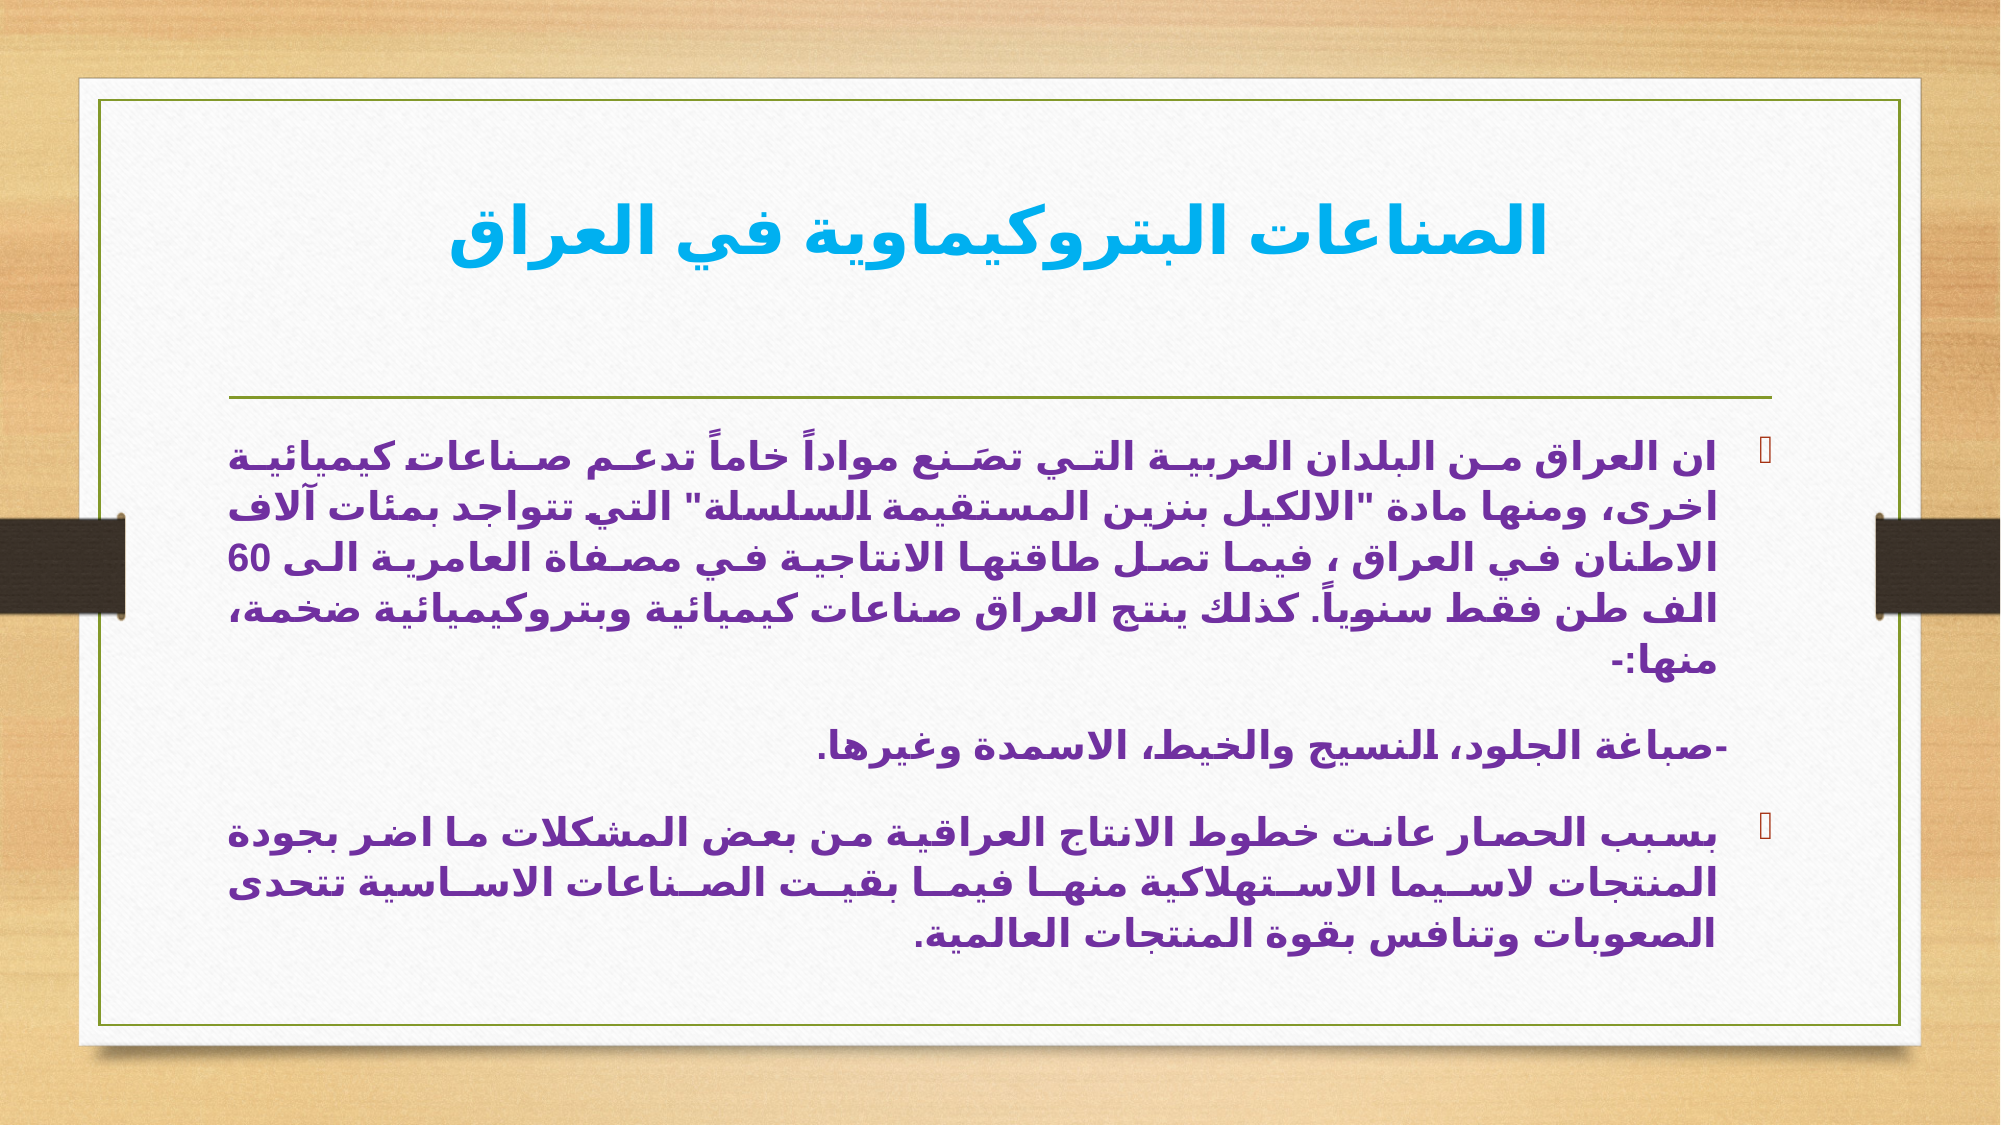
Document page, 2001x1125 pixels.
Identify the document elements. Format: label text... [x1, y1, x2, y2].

title الصناعات البتروكيماوية في العراق [212, 161, 1788, 375]
list ان العراق من البلدان العربية التي تصَنع مواداً خاماً تدعم صناعات كيميائية اخرى، ومنها مادة "الالكيل بنزين المستقيمة السلسلة" التي تتواجد بمئات آلاف الاطنان في العراق ، فيما تصل طاقتها الانتاجية في مصفاة العامرية الى 60 الف طن فقط سنوياً. كذلك ينتج العراق صناعات كيميائية وبتروكيميائية ضخمة، منها:- -صباغة الجلود، النسيج والخيط، الاسمدة وغيرها. بسبب الحصار عانت خطوط الانتاج العراقية من بعض المشكلات ما اضر بجودة المنتجات لاسيما الاستهلاكية منها فيما بقيت الصناعات الاساسية تتحدى الصعوبات وتنافس بقوة المنتجات العالمية. [212, 419, 1788, 964]
picture [0, 0, 2001, 1125]
